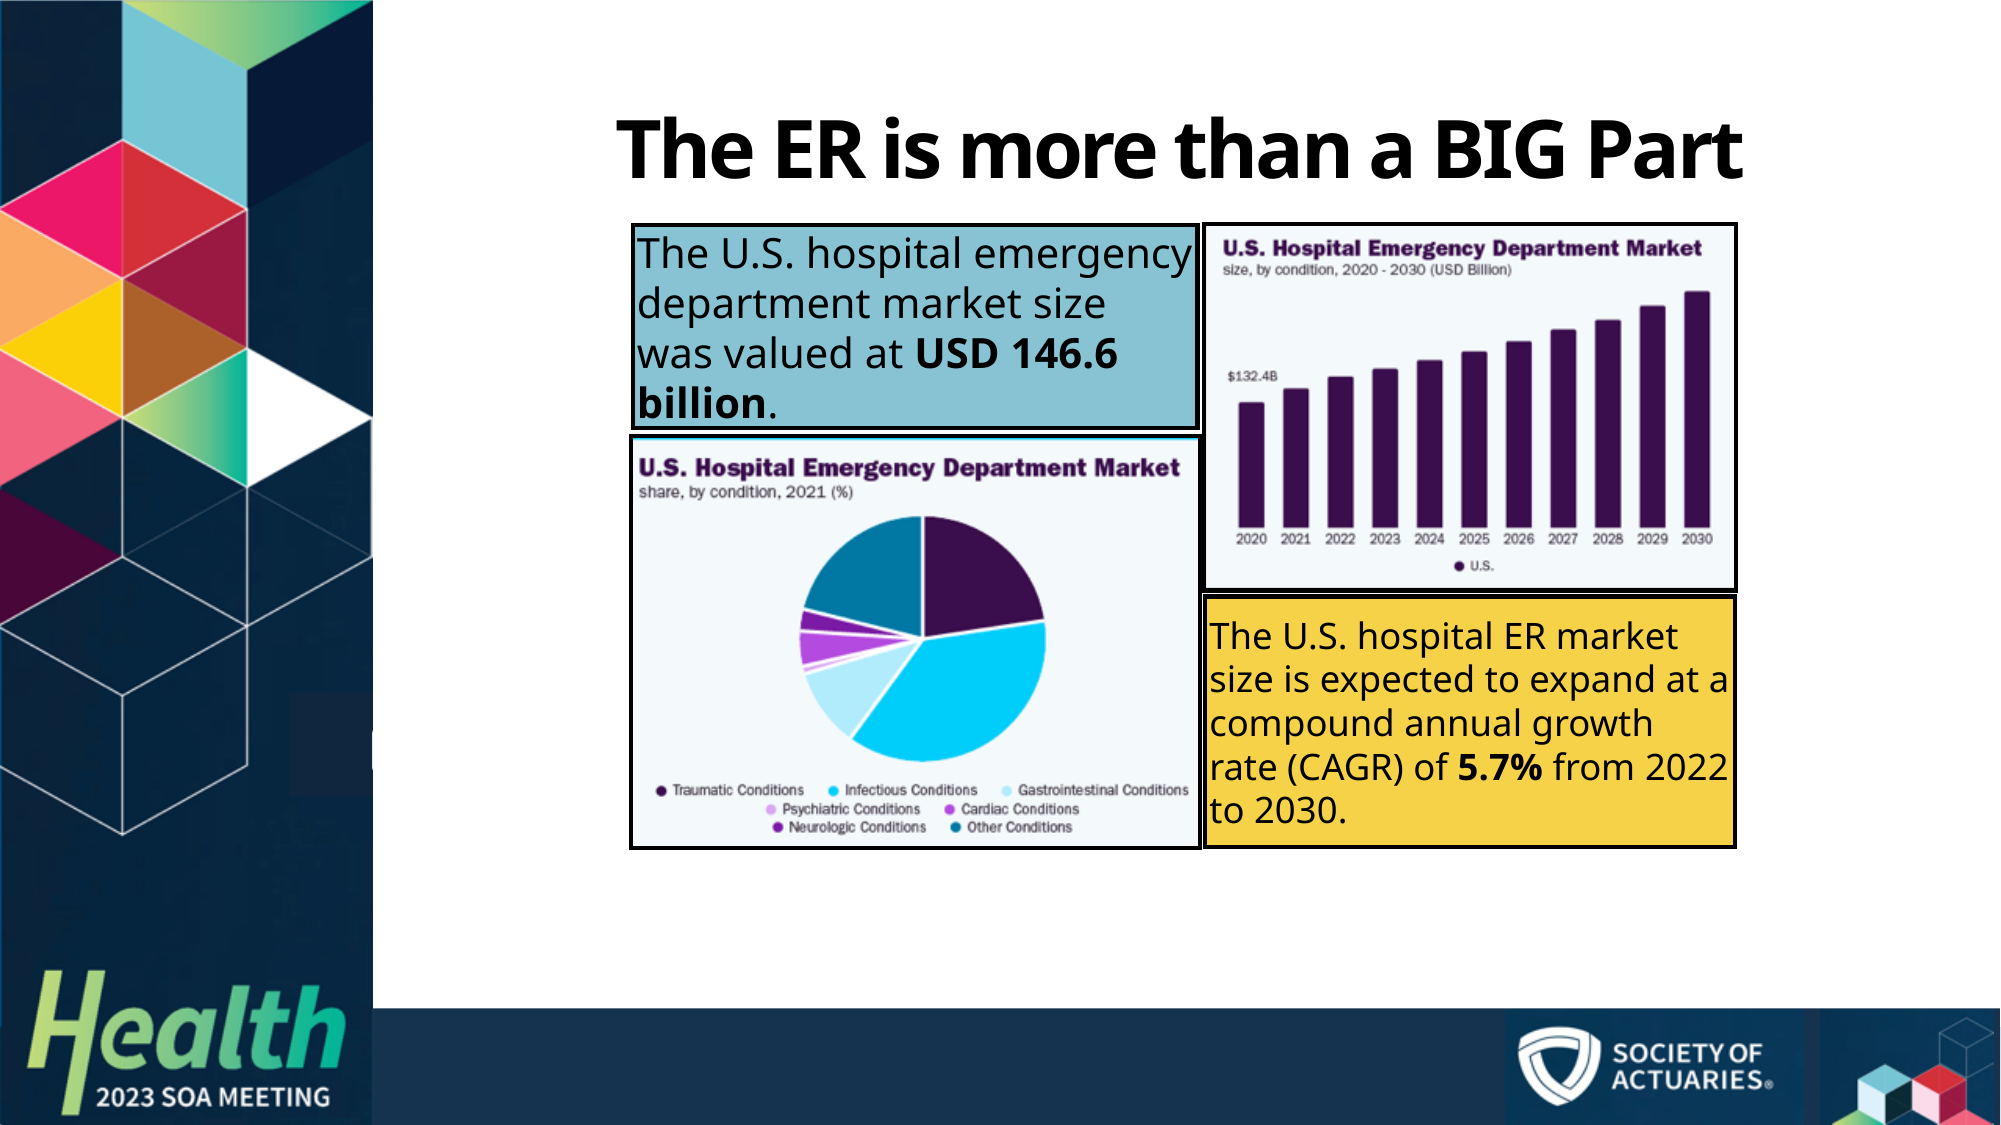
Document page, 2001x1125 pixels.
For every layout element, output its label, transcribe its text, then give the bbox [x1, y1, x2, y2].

text_box [373, 1008, 1505, 1125]
text_box The U.S. hospital emergency department market size was valued at USD 146.6 billion. [632, 225, 1198, 429]
picture [632, 438, 1198, 847]
text_box The ER is more than a BIG Part [610, 92, 1751, 219]
text_box [1804, 1008, 2000, 1125]
picture [0, 0, 373, 1125]
picture [1205, 225, 1735, 589]
picture [1505, 1008, 1804, 1125]
text_box The U.S. hospital ER market size is expected to expand at a compound annual growth rate (CAGR) of 5.7% from 2022 to 2030. [1205, 596, 1735, 848]
picture [1820, 1009, 1994, 1125]
